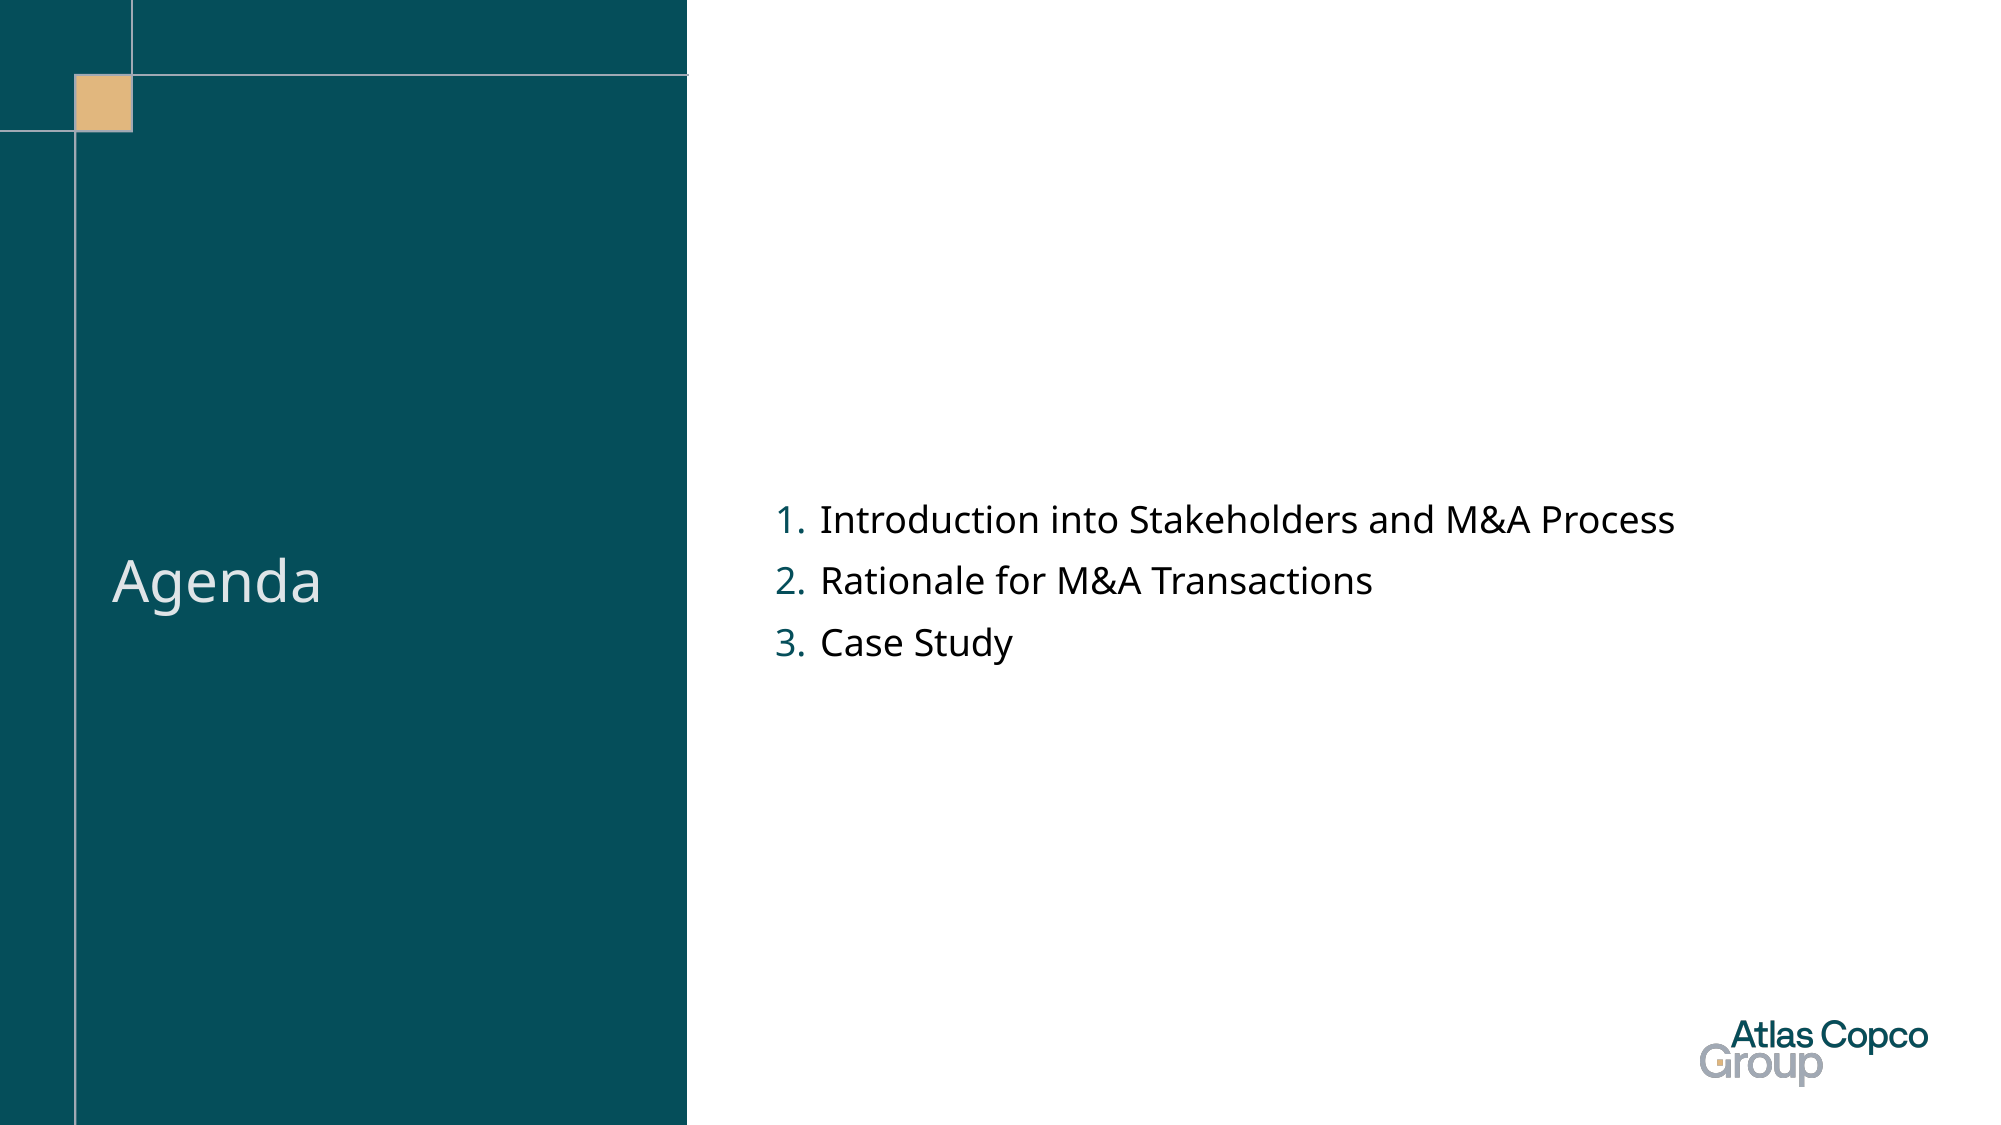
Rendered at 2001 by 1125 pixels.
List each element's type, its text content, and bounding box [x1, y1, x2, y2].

picture [0, 0, 2000, 1125]
list Introduction into Stakeholders and M&A Process Rationale for M&A Transactions Case Study [760, 199, 1930, 960]
title Agenda [112, 502, 620, 657]
